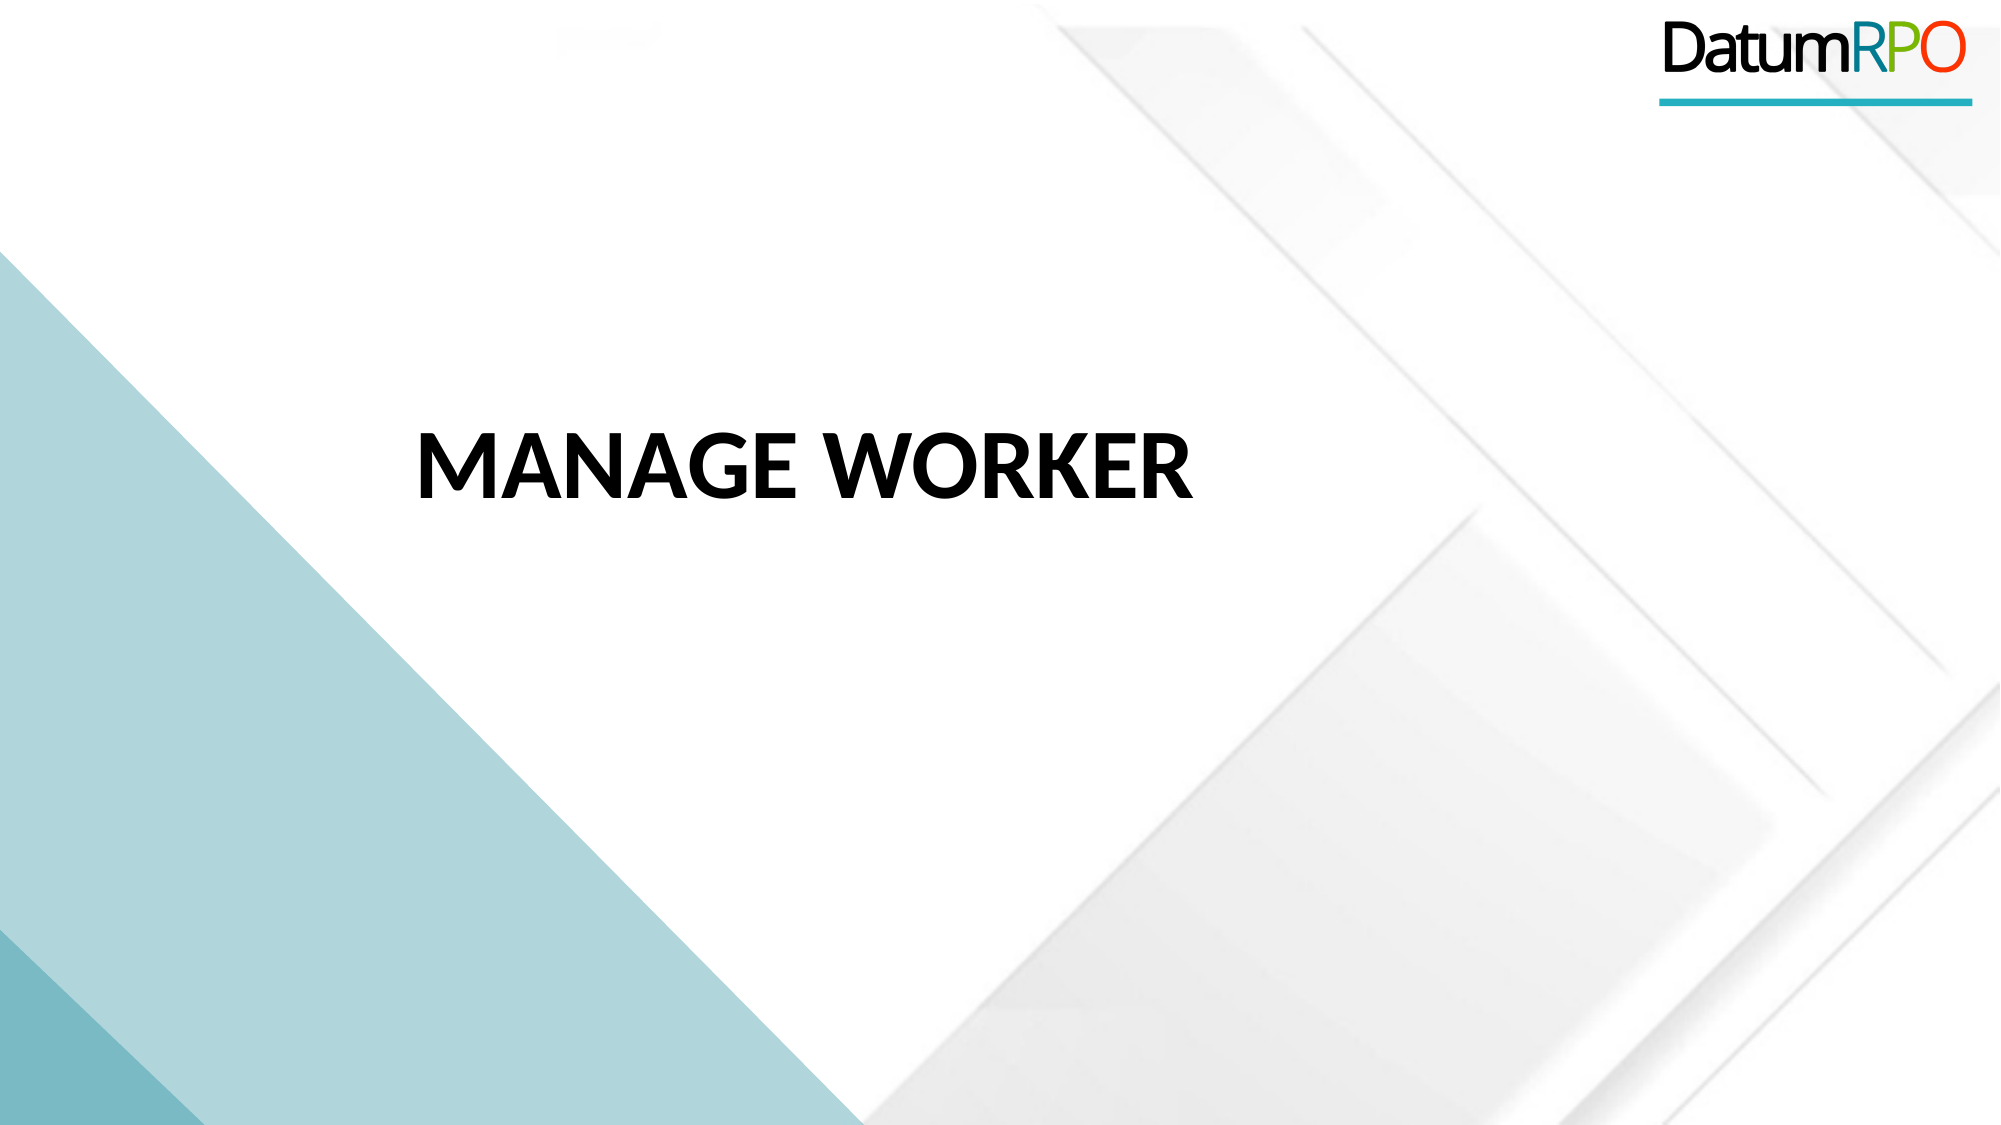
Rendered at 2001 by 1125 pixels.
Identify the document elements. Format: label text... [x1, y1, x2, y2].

text_box [0, 251, 557, 1125]
picture [557, 0, 2000, 1125]
text_box MANAGE WORKER [399, 390, 557, 646]
